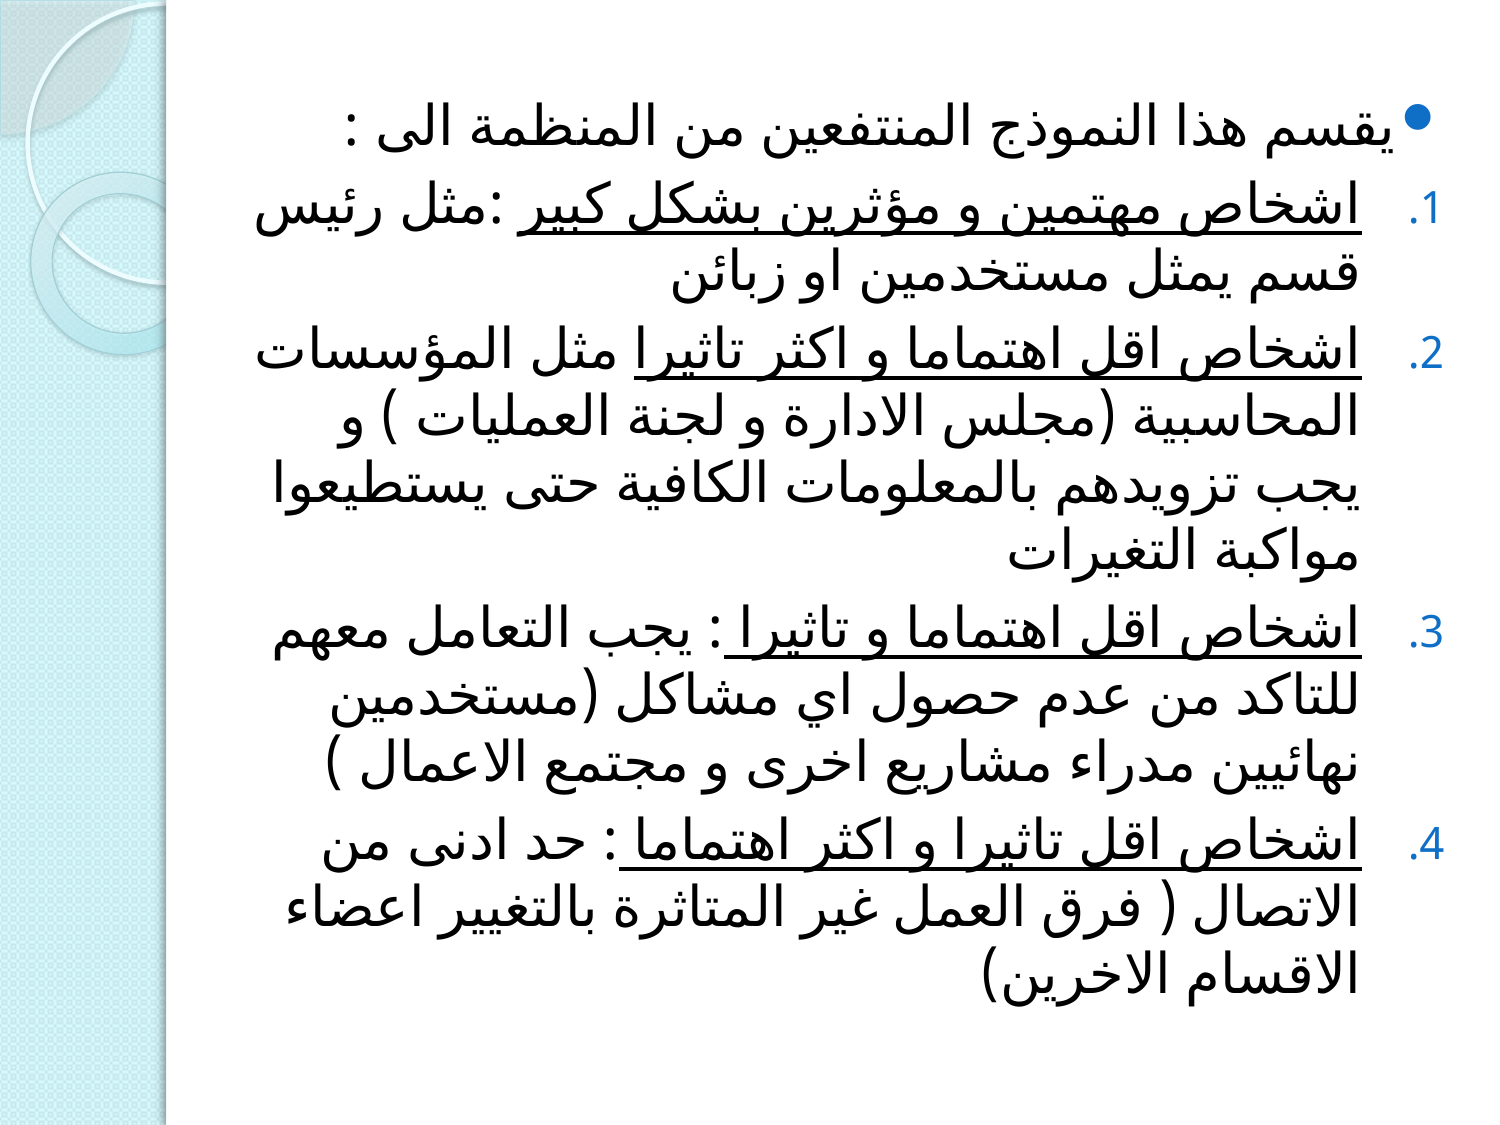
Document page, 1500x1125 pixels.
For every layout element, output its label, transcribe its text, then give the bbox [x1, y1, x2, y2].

list يقسم هذا النموذج المنتفعين من المنظمة الى : اشخاص مهتمين و مؤثرين بشكل كبير :مثل رئيس قسم يمثل مستخدمين او زبائن اشخاص اقل اهتماما و اكثر تاثيرا مثل المؤسسات المحاسبية (مجلس الادارة و لجنة العمليات ) و يجب تزويدهم بالمعلومات الكافية حتى يستطيعوا مواكبة التغيرات اشخاص اقل اهتماما و تاثيرا : يجب التعامل معهم للتاكد من عدم حصول اي مشاكل (مستخدمين نهائيين مدراء مشاريع اخرى و مجتمع الاعمال ) اشخاص اقل تاثيرا و اكثر اهتماما : حد ادنى من الاتصال ( فرق العمل غير المتاثرة بالتغيير اعضاء الاقسام الاخرين) [235, 82, 1466, 1025]
